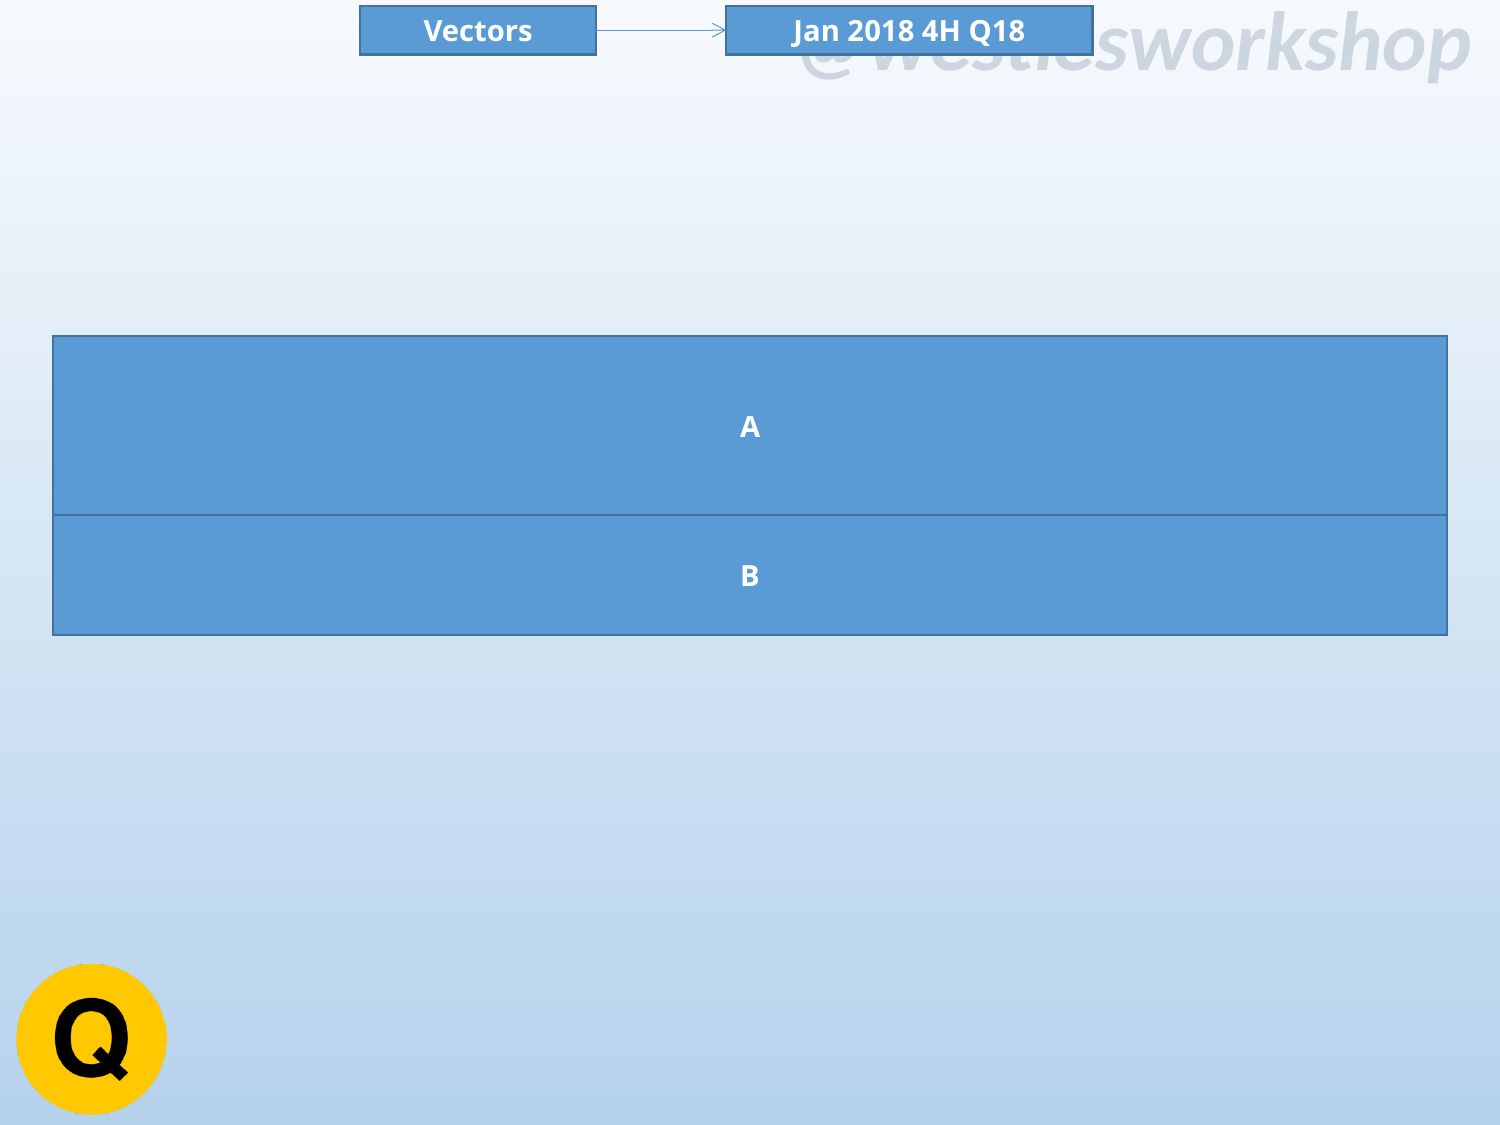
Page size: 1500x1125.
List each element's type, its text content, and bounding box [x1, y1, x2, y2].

picture [0, 940, 191, 1125]
text_box Vectors [359, 5, 597, 56]
picture [53, 337, 1447, 635]
text_box Jan 2018 4H Q18 [725, 5, 1094, 56]
